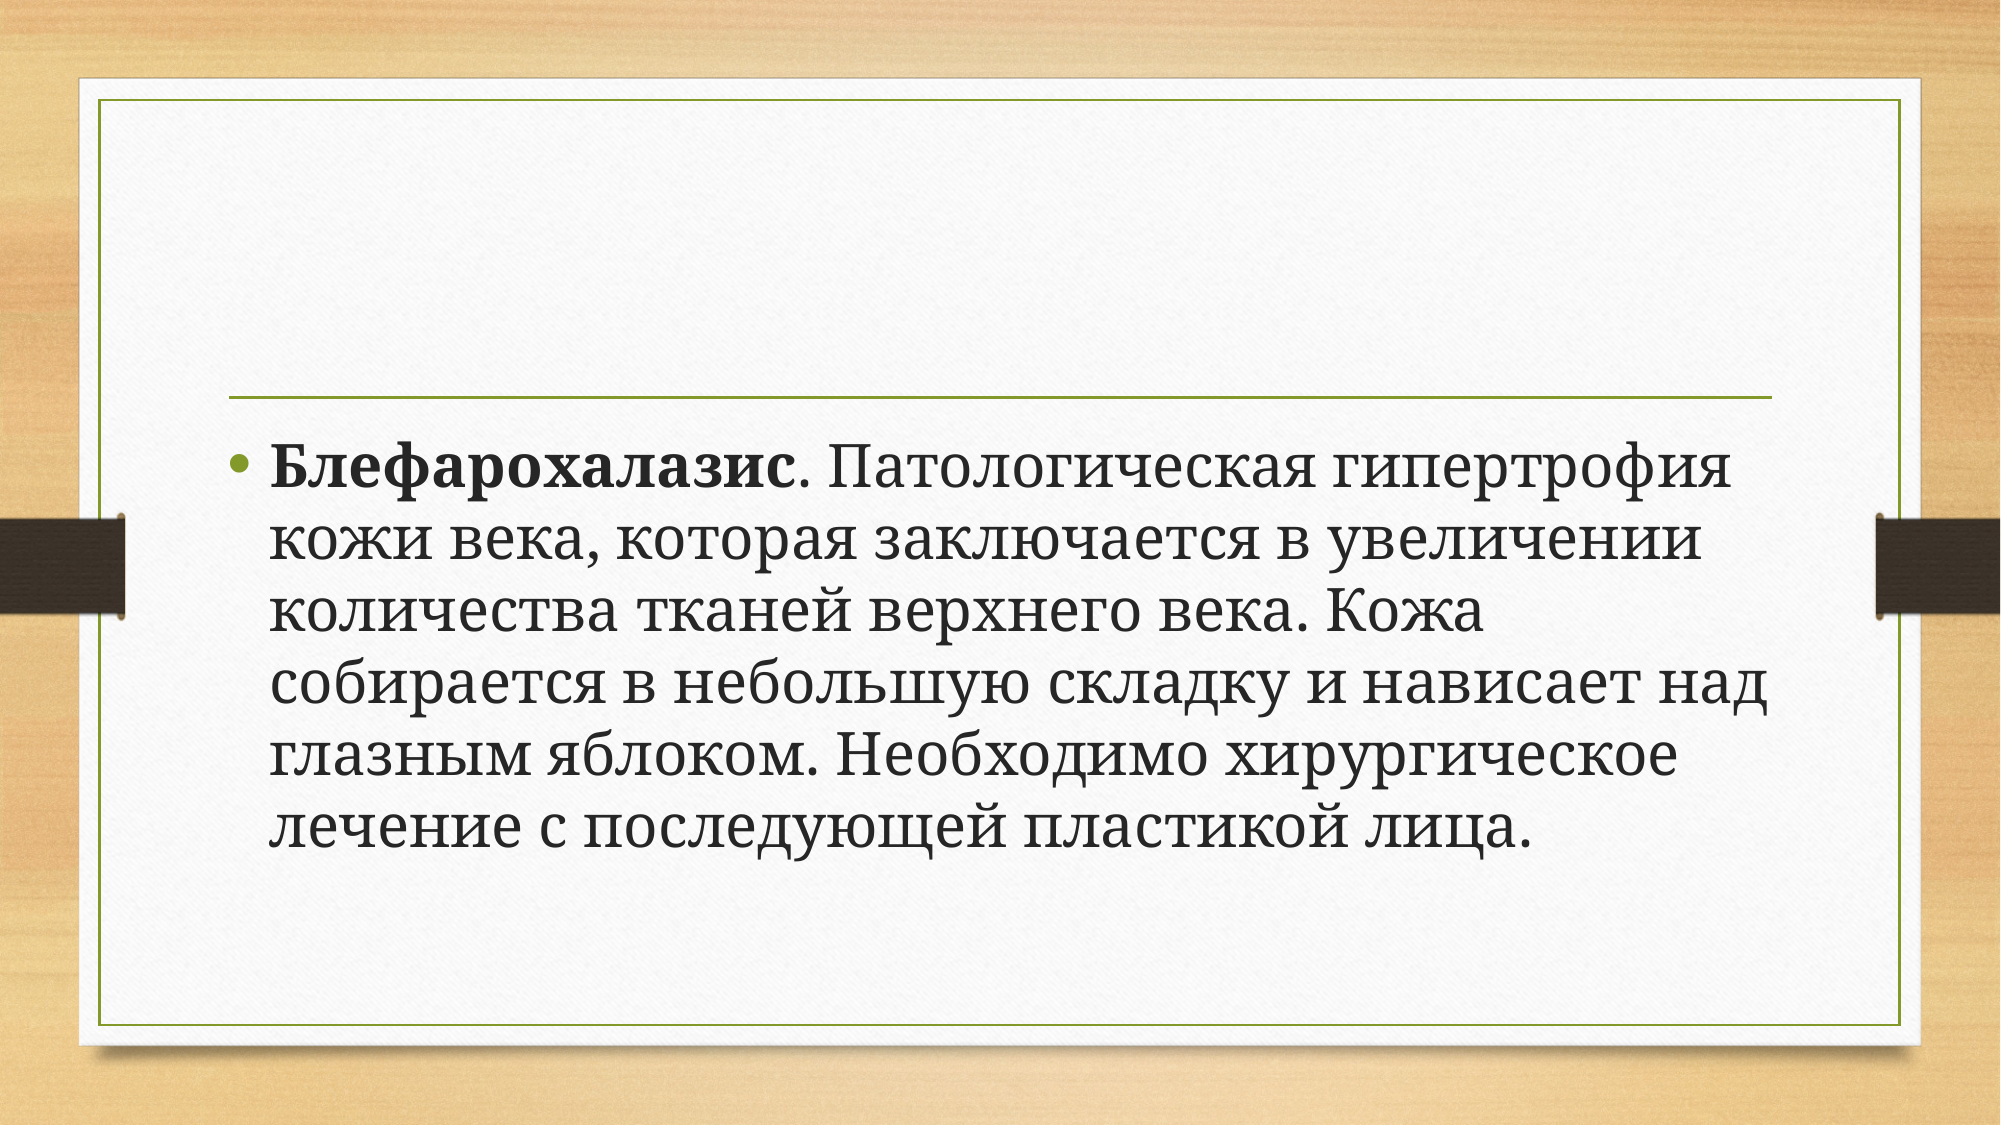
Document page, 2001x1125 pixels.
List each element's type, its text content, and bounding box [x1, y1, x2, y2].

list Блефарохалазис. Патологическая гипертрофия кожи века, которая заключается в увеличении количества тканей верхнего века. Кожа собирается в небольшую складку и нависает над глазным яблоком. Необходимо хирургическое лечение с последующей пластикой лица. [212, 419, 1788, 964]
picture [0, 0, 2001, 1125]
